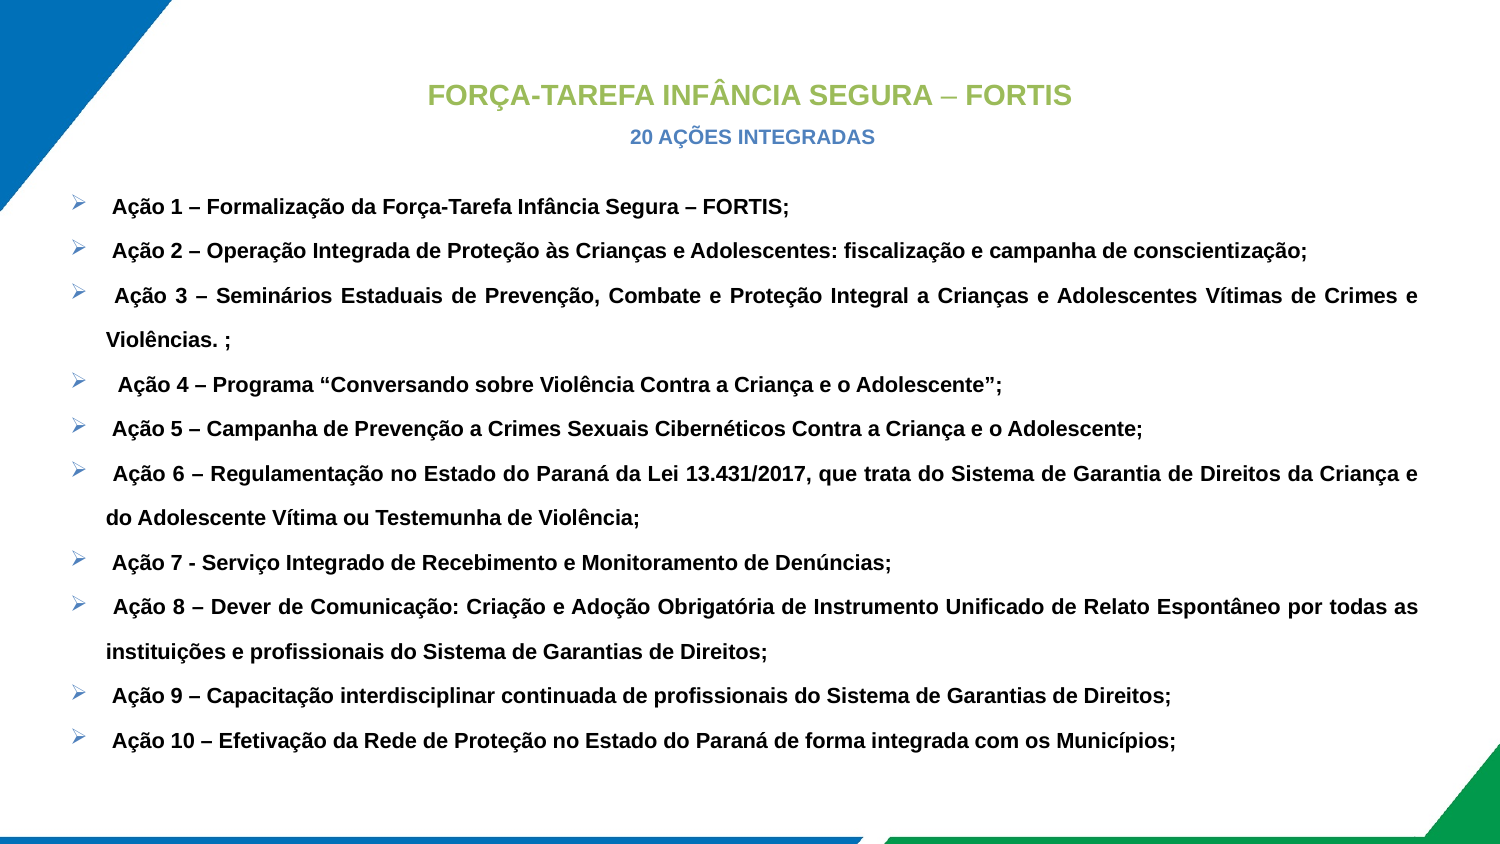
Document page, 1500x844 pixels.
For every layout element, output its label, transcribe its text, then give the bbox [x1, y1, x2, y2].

title FORÇA-TAREFA INFÂNCIA SEGURA – FORTIS 20 AÇÕES INTEGRADAS [75, 33, 1425, 175]
picture [0, 0, 1500, 844]
subtitle Ação 1 – Formalização da Força-Tarefa Infância Segura – FORTIS; Ação 2 – Operação Integrada de Proteção às Crianças e Adolescentes: fiscalização e campanha de conscientização; Ação 3 – Seminários Estaduais de Prevenção, Combate e Proteção Integral a Crianças e Adolescentes Vítimas de Crimes e Violências. ; Ação 4 – Programa “Conversando sobre Violência Contra a Criança e o Adolescente”; Ação 5 – Campanha de Prevenção a Crimes Sexuais Cibernéticos Contra a Criança e o Adolescente; Ação 6 – Regulamentação no Estado do Paraná da Lei 13.431/2017, que trata do Sistema de Garantia de Direitos da Criança e do Adolescente Vítima ou Testemunha de Violência; Ação 7 - Serviço Integrado de Recebimento e Monitoramento de Denúncias; Ação 8 – Dever de Comunicação: Criação e Adoção Obrigatória de Instrumento Unificado de Relato Espontâneo por todas as instituições e profissionais do Sistema de Garantias de Direitos; Ação 9 – Capacitação interdisciplinar continuada de profissionais do Sistema de Garantias de Direitos; Ação 10 – Efetivação da Rede de Proteção no Estado do Paraná de forma integrada com os Municípios; [70, 140, 1421, 734]
